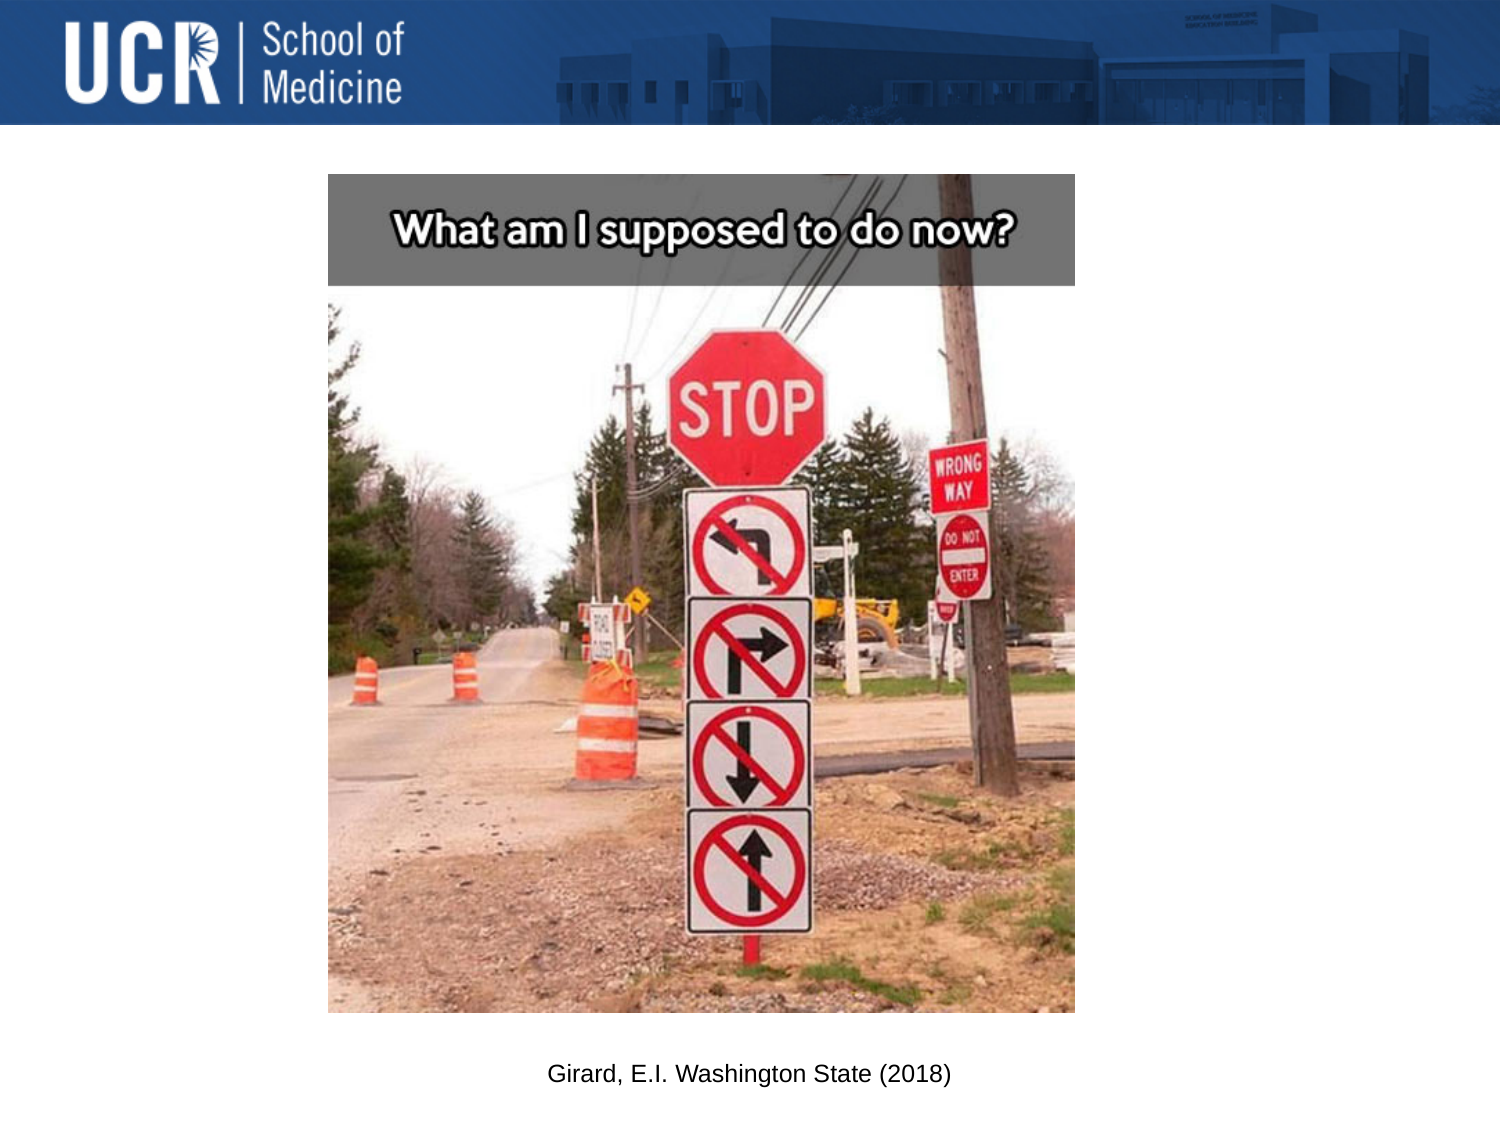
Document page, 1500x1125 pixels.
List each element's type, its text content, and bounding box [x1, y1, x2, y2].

picture [0, 0, 1500, 125]
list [328, 174, 1076, 1013]
footer Girard, E.I. Washington State (2018) [512, 1050, 988, 1100]
